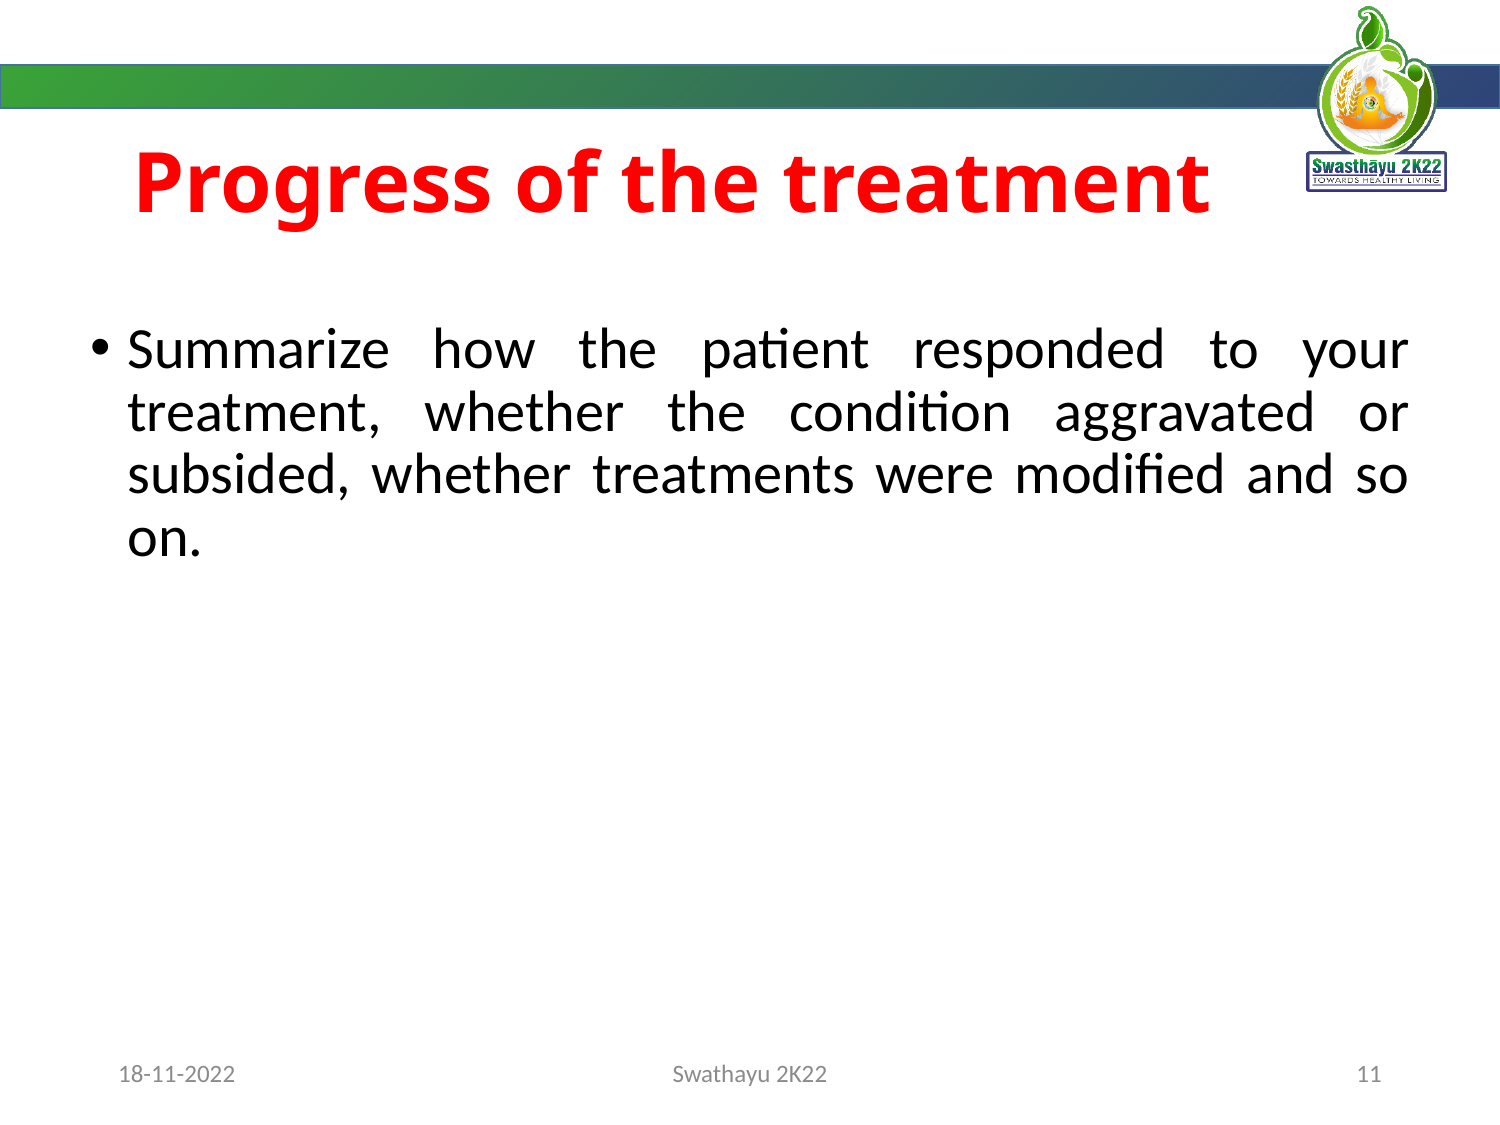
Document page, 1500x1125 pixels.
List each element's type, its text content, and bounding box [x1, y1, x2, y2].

picture [1306, 6, 1447, 192]
text_box [0, 64, 1306, 109]
footer Swathayu 2K22 [496, 1042, 1004, 1103]
text_box [1447, 64, 1500, 109]
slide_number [103, 1042, 441, 1103]
list Summarize how the patient responded to your treatment, whether the condition aggravated or subsided, whether treatments were modified and so on. [75, 310, 1425, 1054]
title Progress of the treatment [4, 125, 1341, 247]
slide_number 11 [1059, 1042, 1397, 1103]
